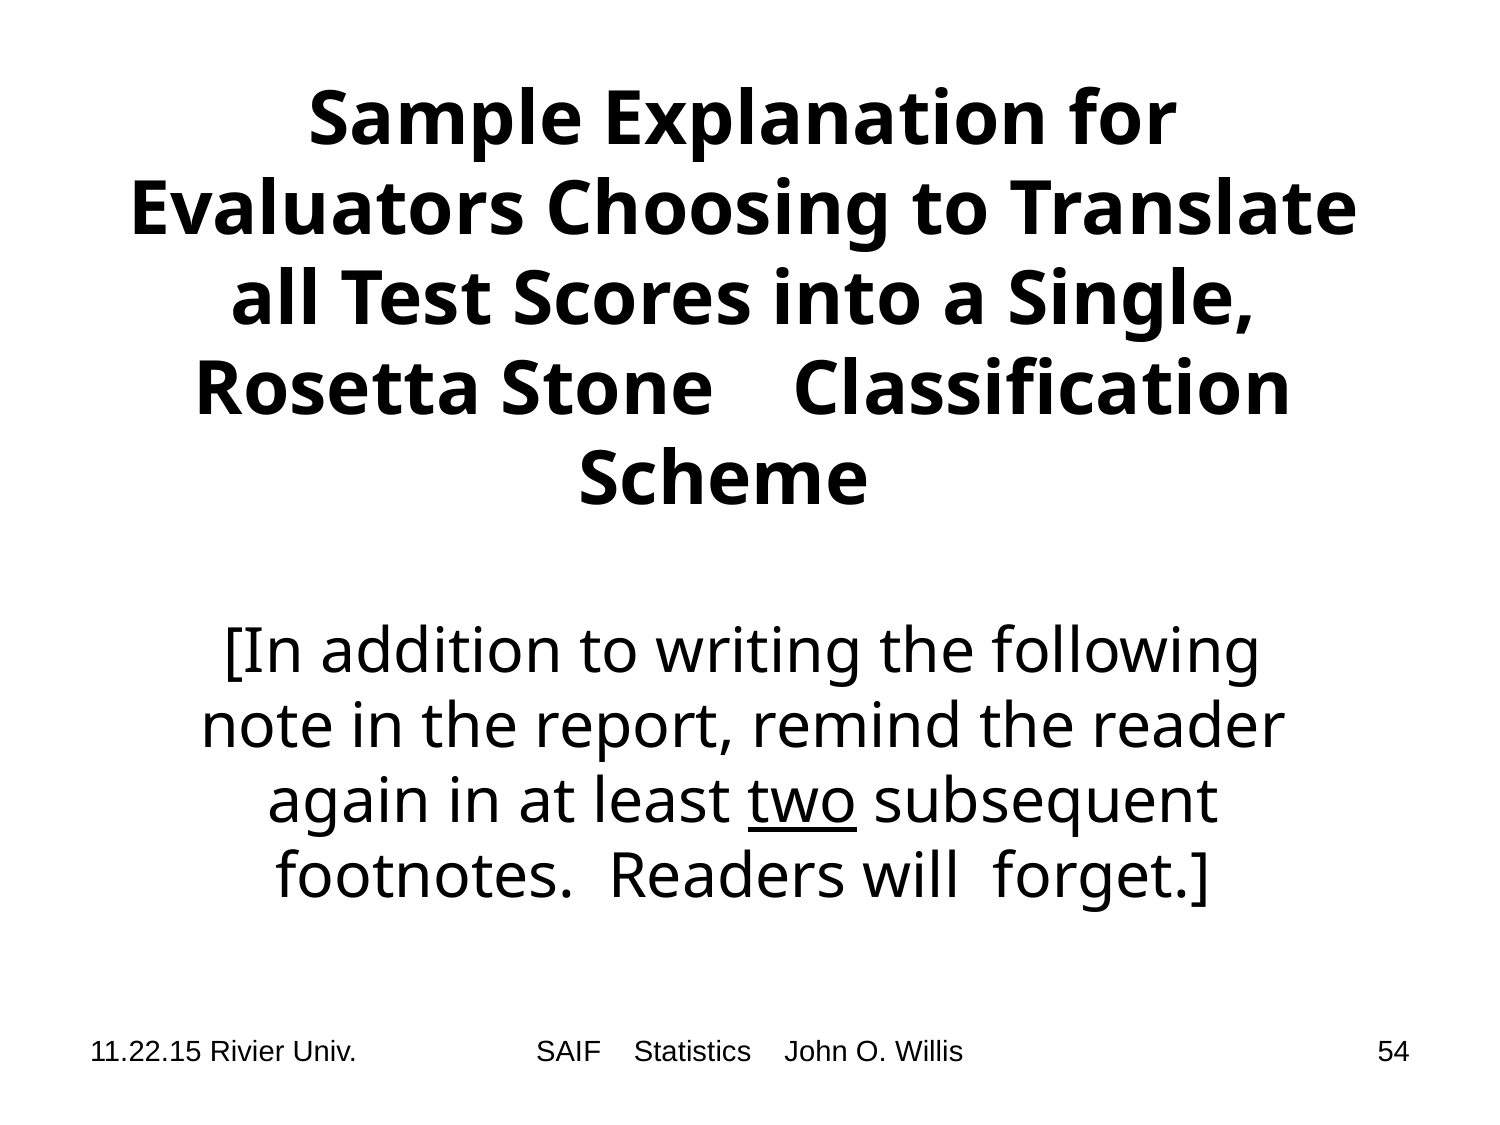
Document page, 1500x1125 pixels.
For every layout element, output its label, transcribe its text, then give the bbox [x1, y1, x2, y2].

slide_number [75, 1024, 425, 1103]
footer SAIF Statistics John O. Willis [512, 1024, 988, 1103]
slide_number 54 [1074, 1024, 1425, 1103]
title Sample Explanation for Evaluators Choosing to Translate all Test Scores into a Single, Rosetta Stone Classification Scheme [In addition to writing the following note in the report, remind the reader again in at least two subsequent footnotes. Readers will forget.] [99, 0, 1388, 1005]
